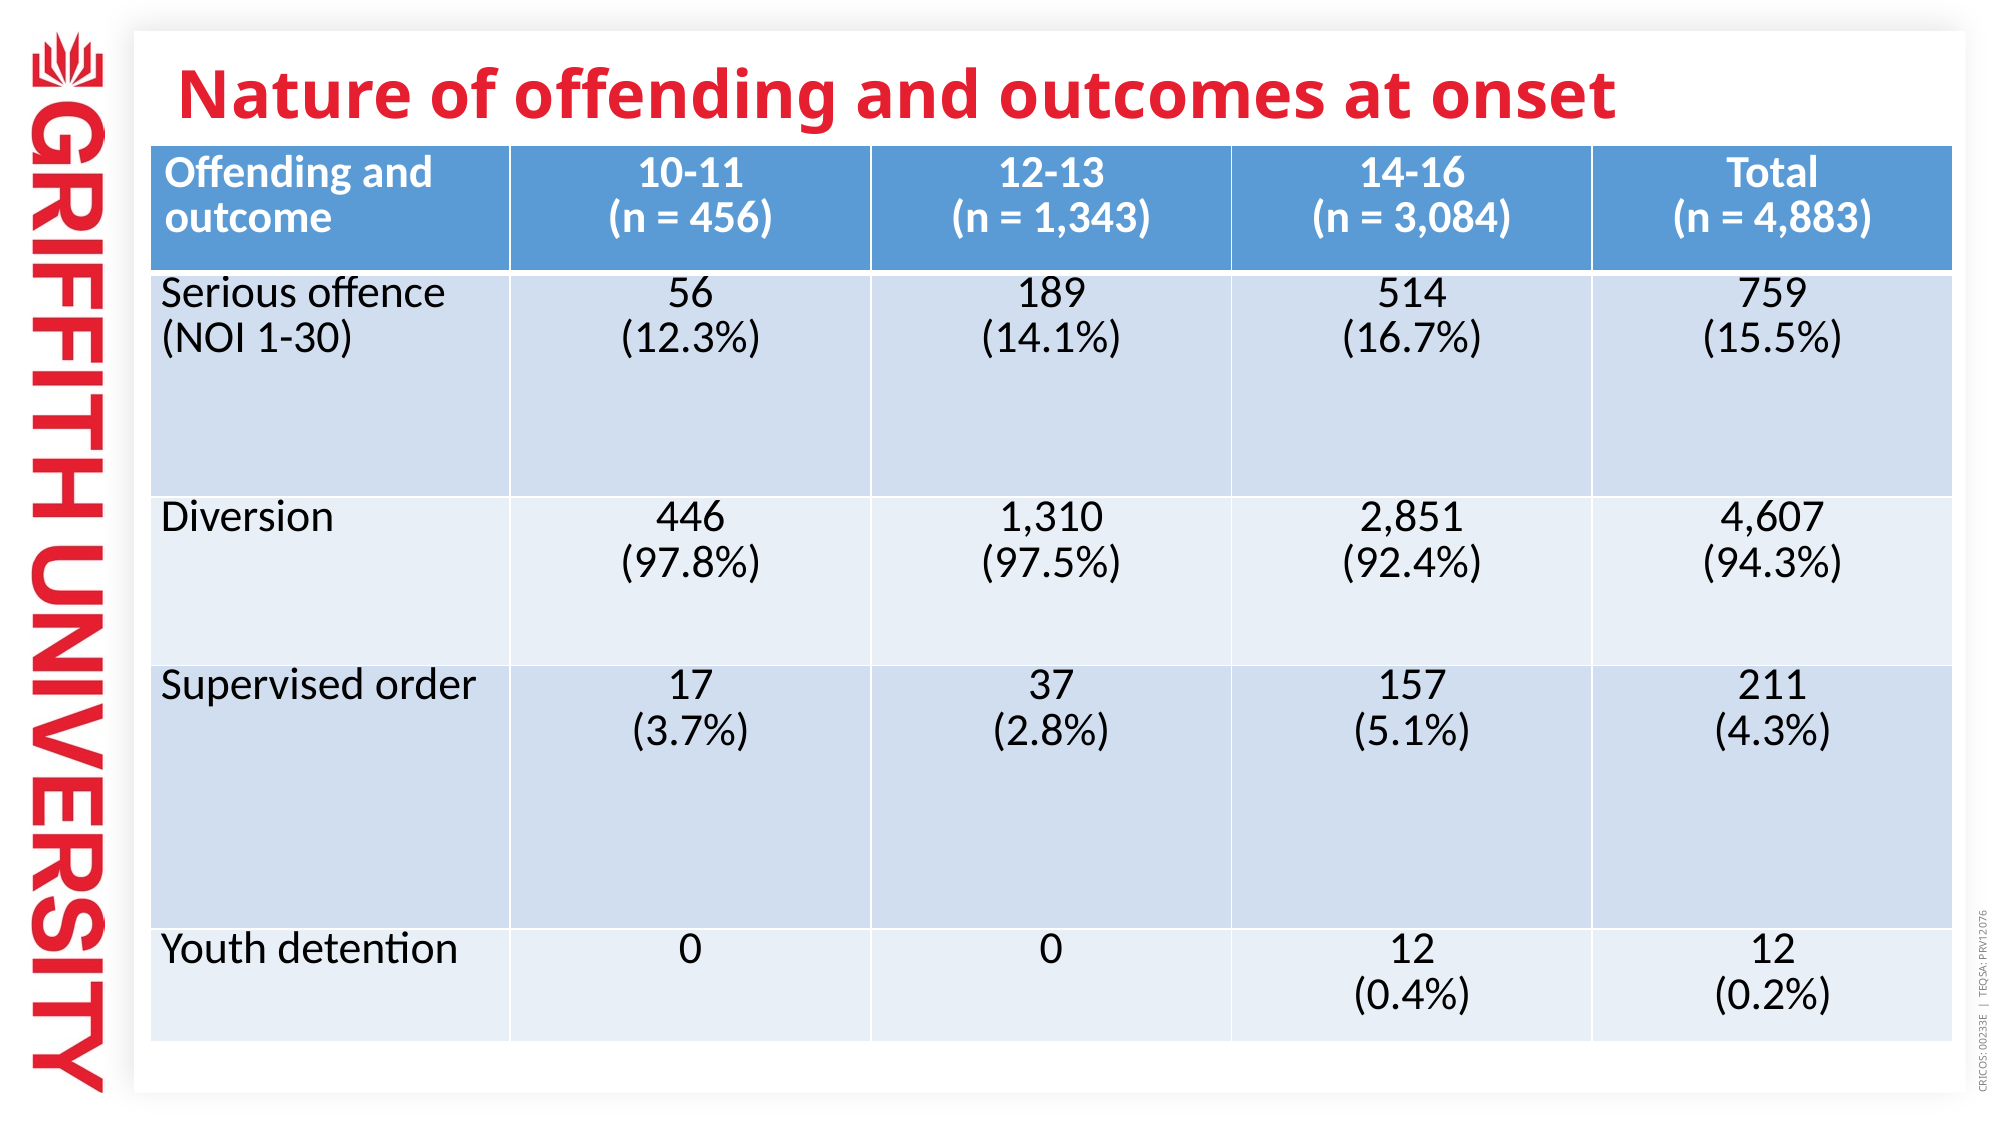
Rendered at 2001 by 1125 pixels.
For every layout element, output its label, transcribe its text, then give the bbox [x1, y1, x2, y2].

table_cell 12 (0.4%) [1232, 930, 1591, 1041]
table_cell 0 [511, 930, 870, 1041]
picture [31, 31, 105, 1093]
table_cell 37 (2.8%) [872, 666, 1231, 928]
table_cell 514 (16.7%) [1232, 276, 1591, 496]
table_header 10-11 (n = 456) [511, 146, 870, 270]
footer CRICOS: 00233E | TEQSA: PRV12076 [1966, 33, 2000, 1093]
table_header 14-16 (n = 3,084) [1232, 146, 1591, 270]
table_cell 157 (5.1%) [1232, 666, 1591, 928]
table_cell Supervised order [151, 666, 509, 928]
table_cell 4,607 (94.3%) [1593, 498, 1952, 665]
table_cell 0 [872, 930, 1231, 1041]
table_cell Serious offence (NOI 1-30) [151, 276, 509, 496]
table_header Total (n = 4,883) [1593, 146, 1952, 270]
table_cell 446 (97.8%) [511, 498, 870, 665]
table_cell 189 (14.1%) [872, 276, 1231, 496]
table_header 12-13 (n = 1,343) [872, 146, 1231, 270]
table_cell Youth detention [151, 930, 509, 1041]
table_header Offending and outcome [151, 146, 509, 270]
table_cell 12 (0.2%) [1593, 930, 1952, 1041]
table_cell 759 (15.5%) [1593, 276, 1952, 496]
table_cell 2,851 (92.4%) [1232, 498, 1591, 665]
table_cell 56 (12.3%) [511, 276, 870, 496]
table_cell 211 (4.3%) [1593, 666, 1952, 928]
table_cell 1,310 (97.5%) [872, 498, 1231, 665]
table_cell 17 (3.7%) [511, 666, 870, 928]
title Nature of offending and outcomes at onset [132, 59, 1953, 164]
table_cell Diversion [151, 498, 509, 665]
